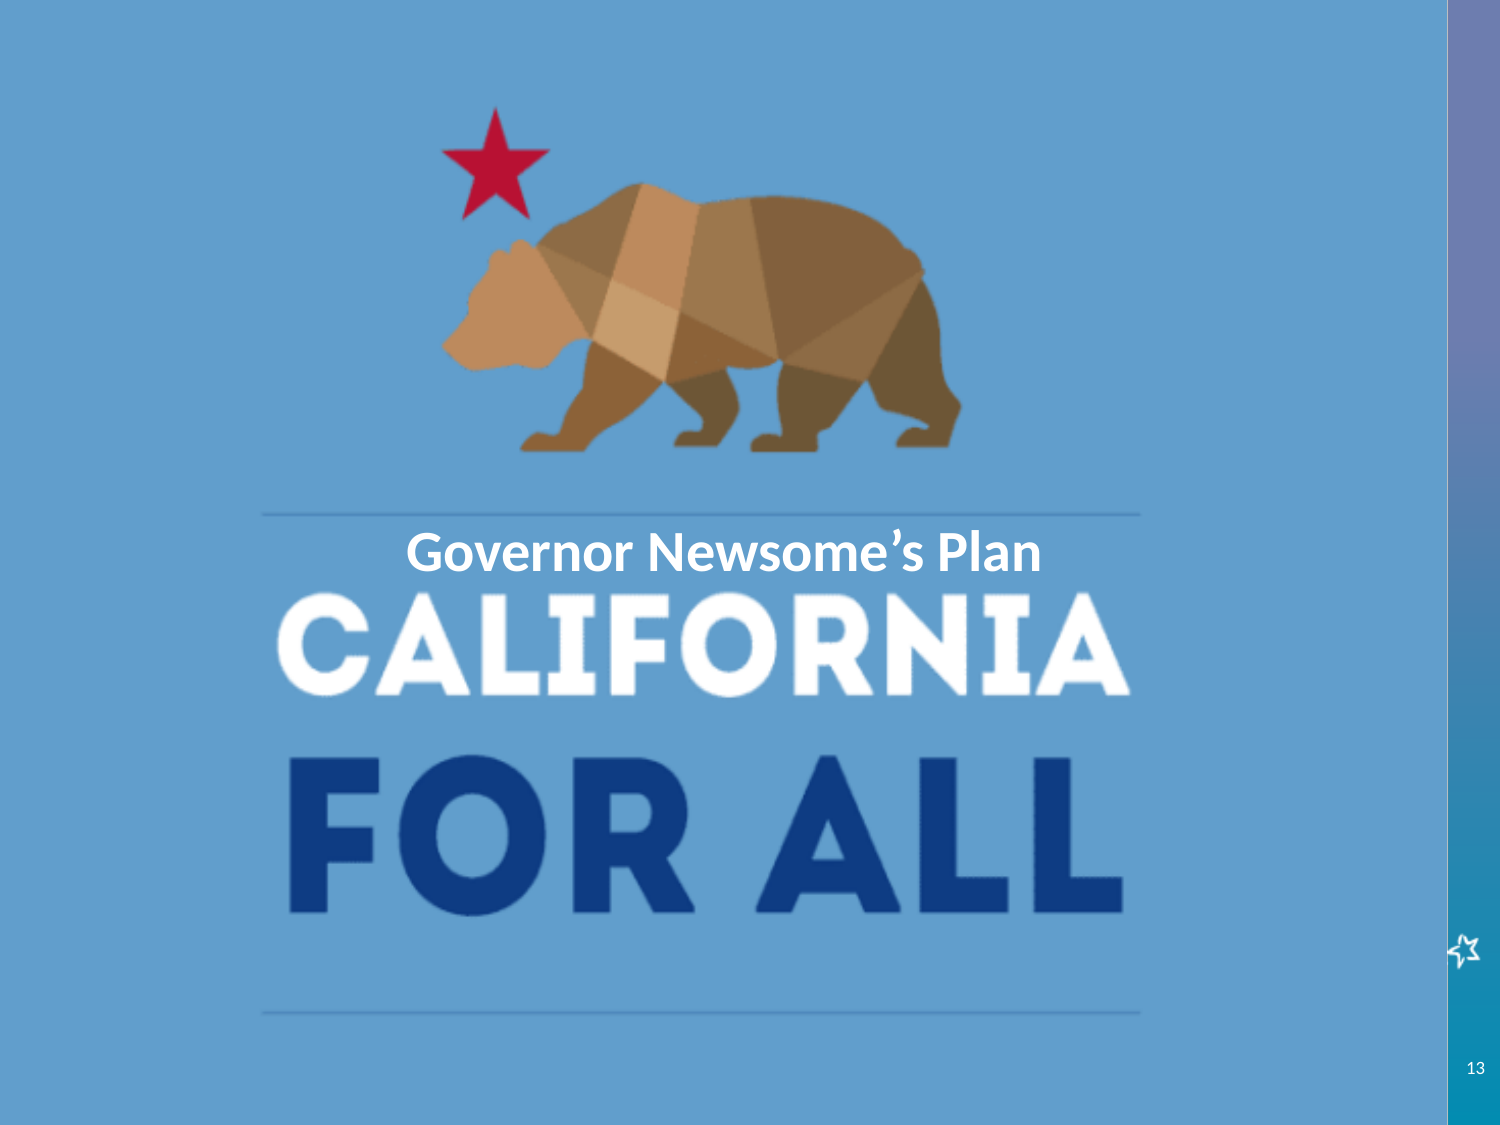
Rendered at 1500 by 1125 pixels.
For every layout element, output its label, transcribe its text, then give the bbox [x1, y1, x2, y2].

slide_number 13 [1451, 1009, 1500, 1125]
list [0, 0, 1447, 1125]
